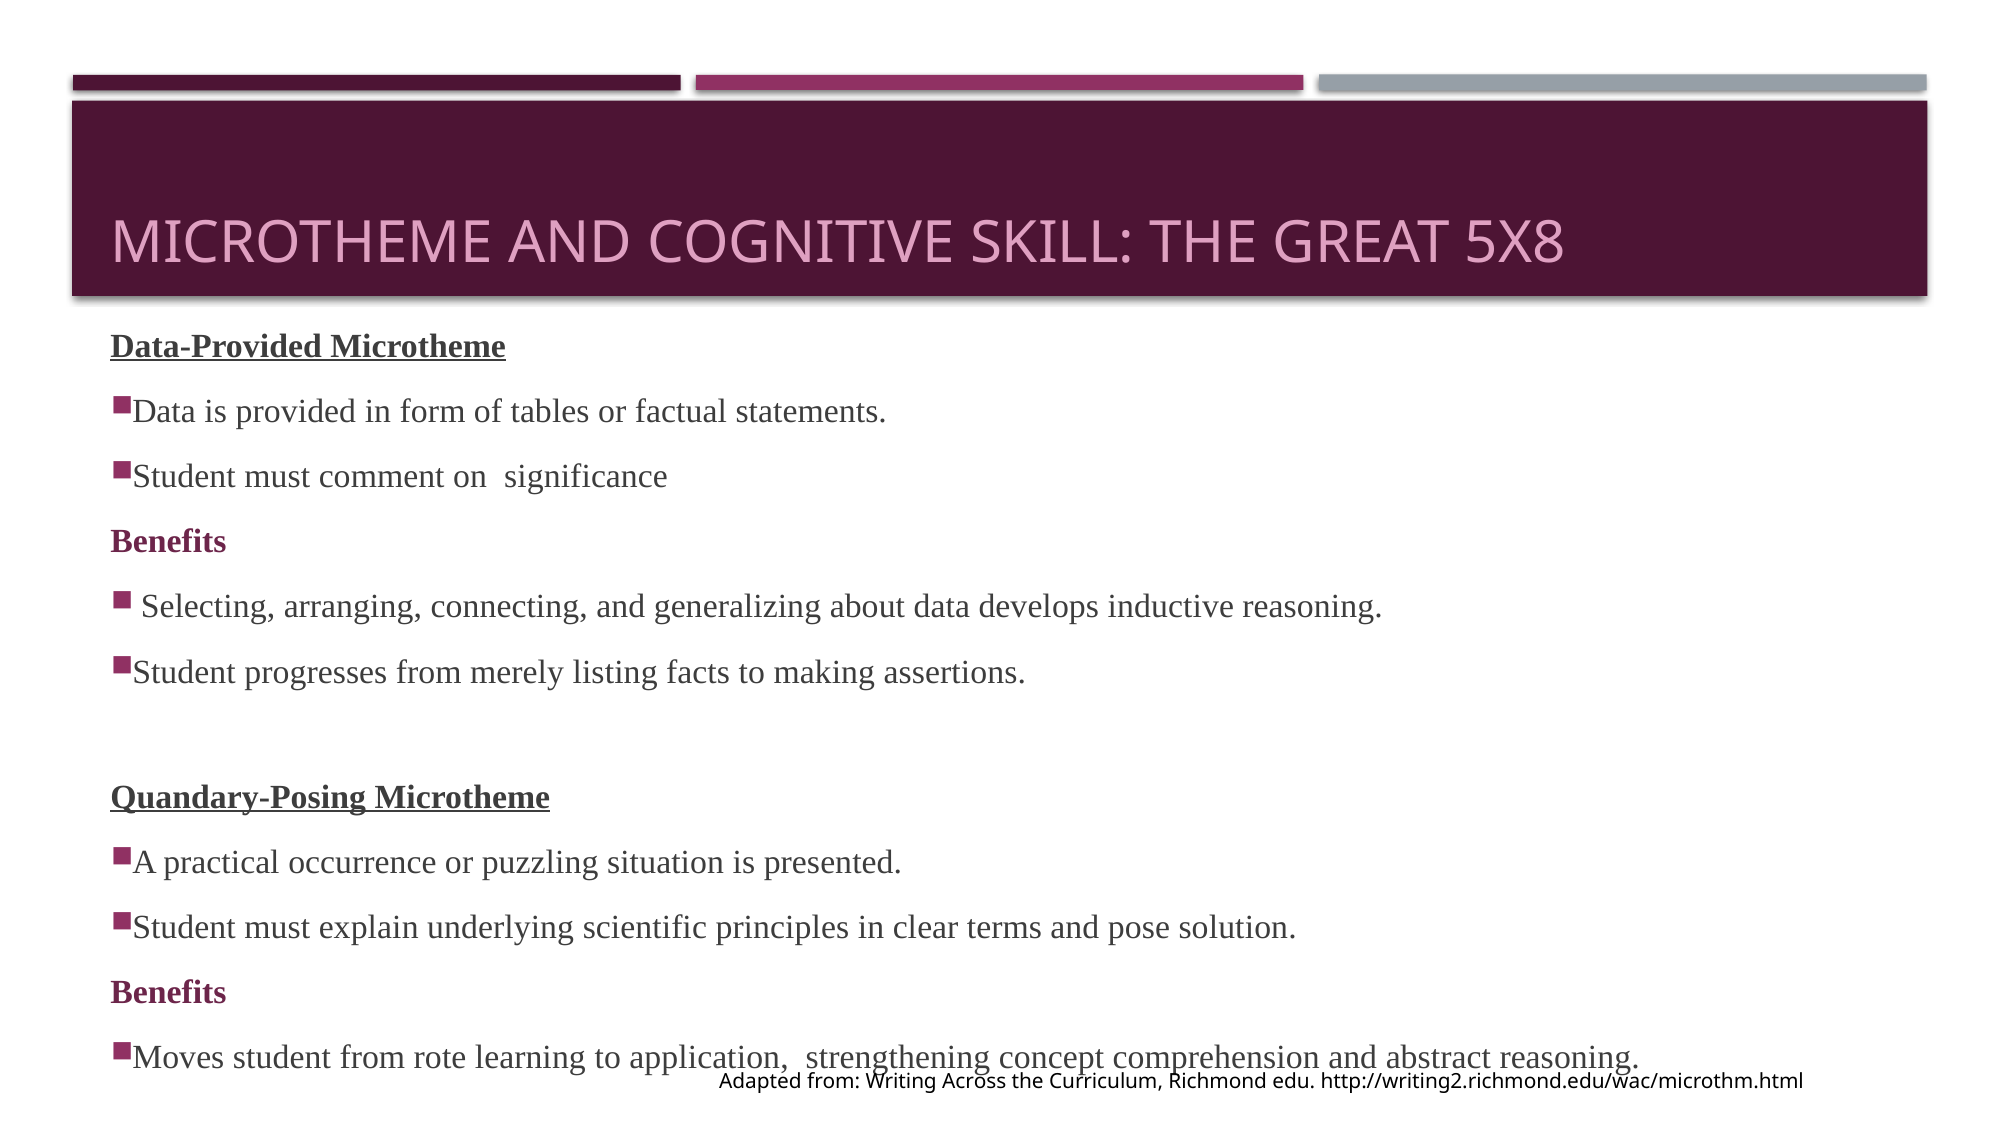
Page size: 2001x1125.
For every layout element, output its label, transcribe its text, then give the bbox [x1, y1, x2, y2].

list Data-Provided Microtheme Data is provided in form of tables or factual statements. Student must comment on significance Benefits Selecting, arranging, connecting, and generalizing about data develops inductive reasoning. Student progresses from merely listing facts to making assertions. Quandary-Posing Microtheme A practical occurrence or puzzling situation is presented. Student must explain underlying scientific principles in clear terms and pose solution. Benefits Moves student from rote learning to application, strengthening concept comprehension and abstract reasoning. [95, 309, 1936, 1091]
text_box Adapted from: Writing Across the Curriculum, Richmond edu. http://writing2.richmond.edu/wac/microthm.html [704, 1060, 1932, 1101]
title Microtheme and Cognitive skill: The Great 5x8 [95, 115, 1905, 282]
